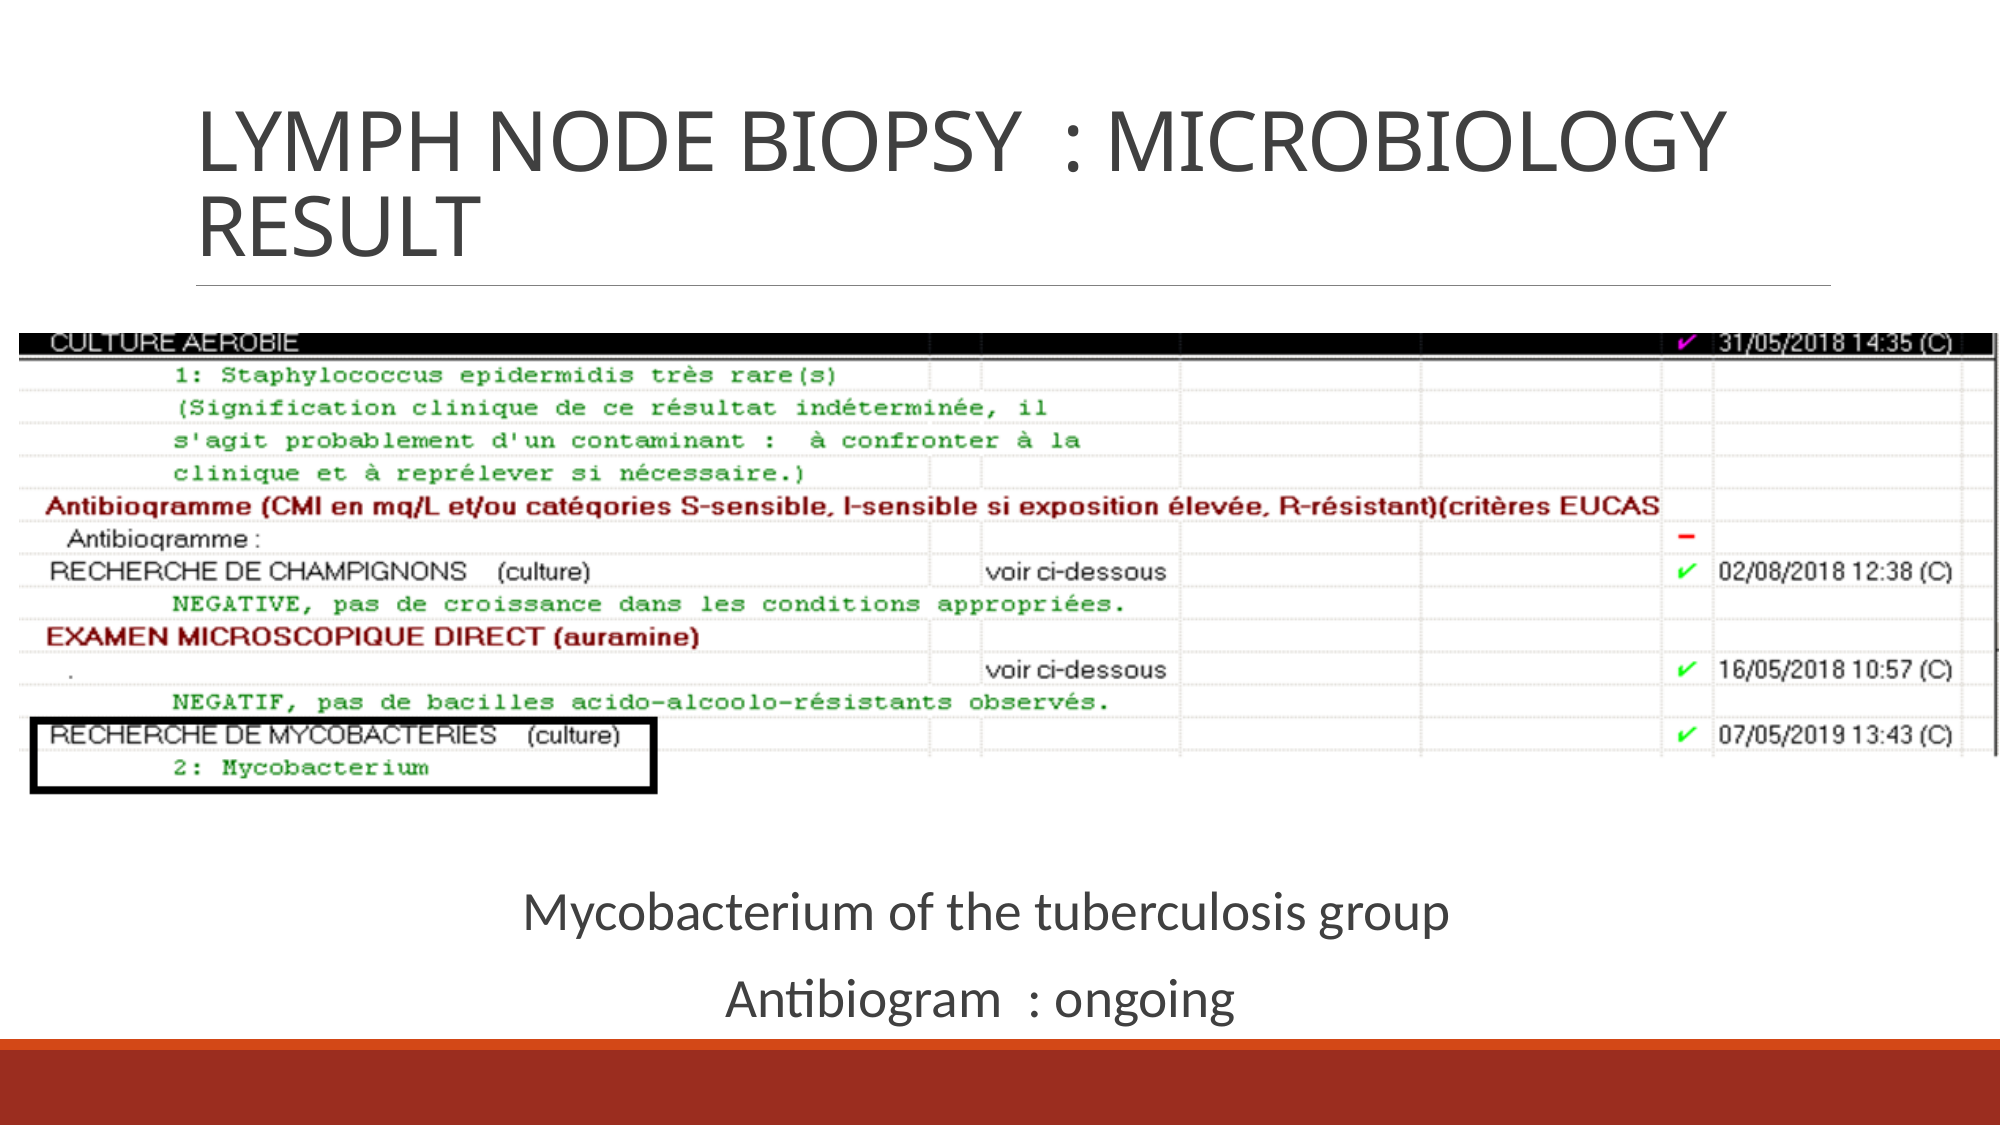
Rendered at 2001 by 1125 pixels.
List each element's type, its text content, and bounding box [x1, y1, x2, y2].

picture [19, 333, 2000, 797]
title LYMPH NODE BIOPSY : MICROBIOLOGY RESULT [180, 43, 1943, 282]
list Mycobacterium of the tuberculosis group Antibiogram : ongoing [134, 875, 1813, 1039]
